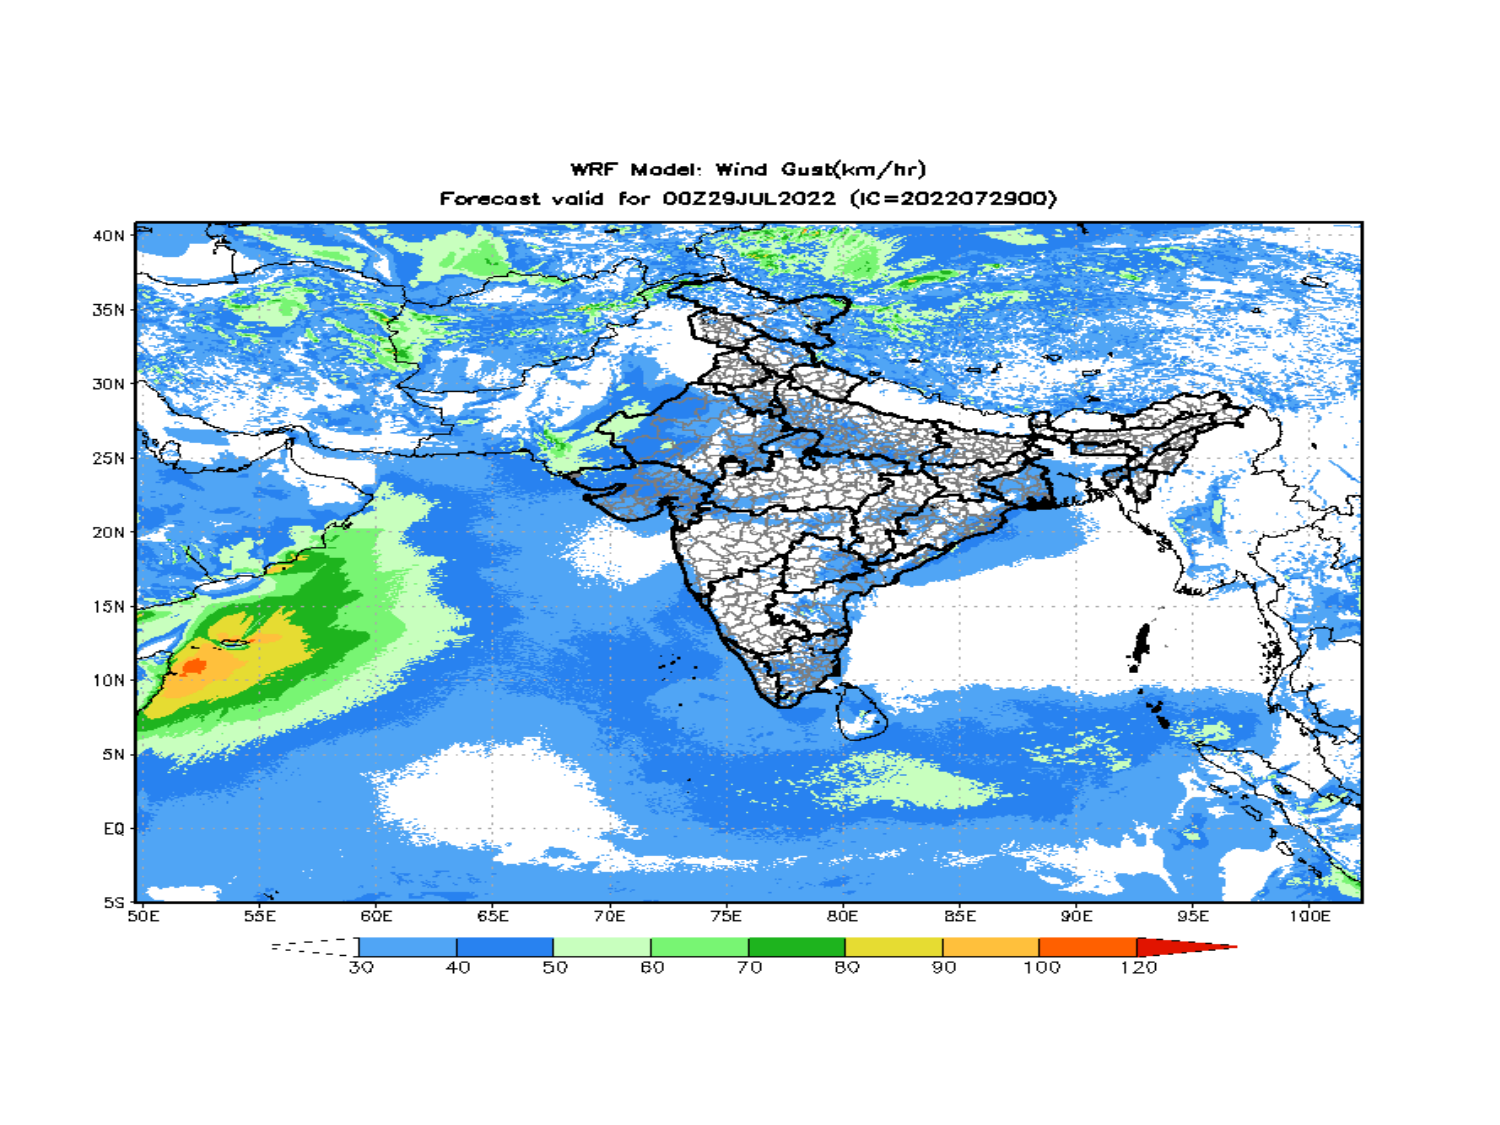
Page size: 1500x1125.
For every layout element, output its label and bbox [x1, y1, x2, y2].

picture [74, 149, 1426, 976]
